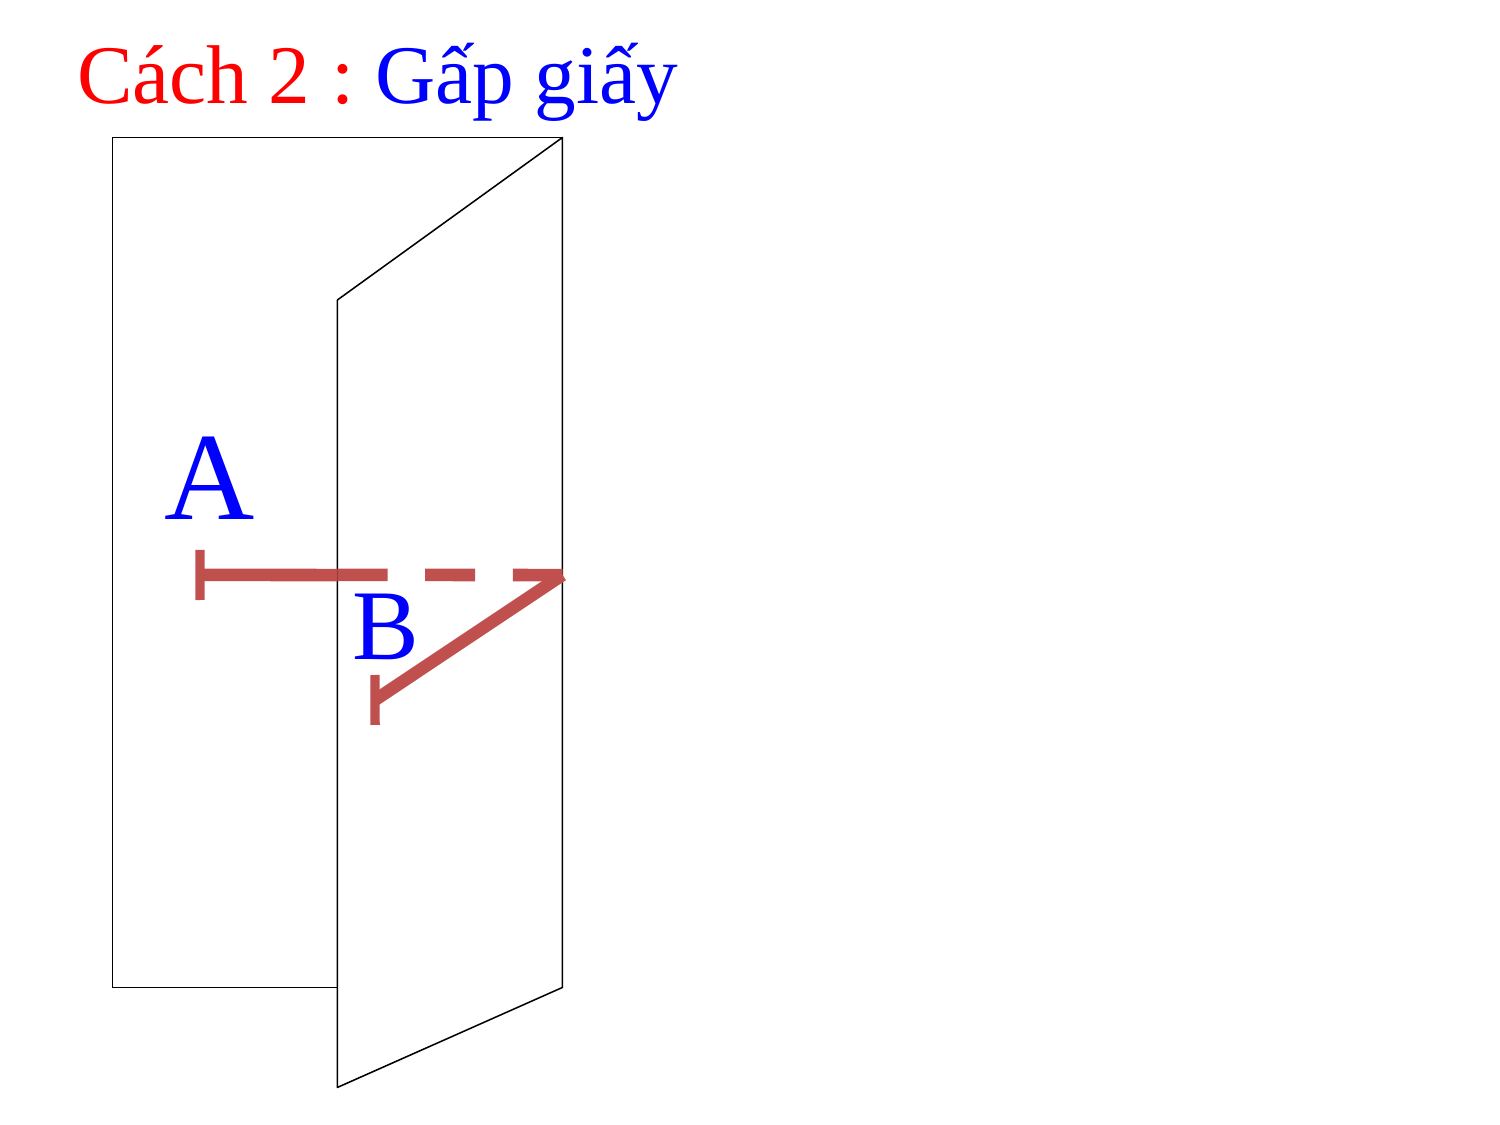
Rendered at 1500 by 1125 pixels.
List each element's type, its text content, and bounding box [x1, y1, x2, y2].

text_box B [337, 552, 463, 687]
text_box Cách 2 : Gấp giấy [62, 12, 813, 128]
text_box A [150, 387, 275, 553]
text_box [337, 137, 563, 1088]
text_box [112, 137, 561, 988]
